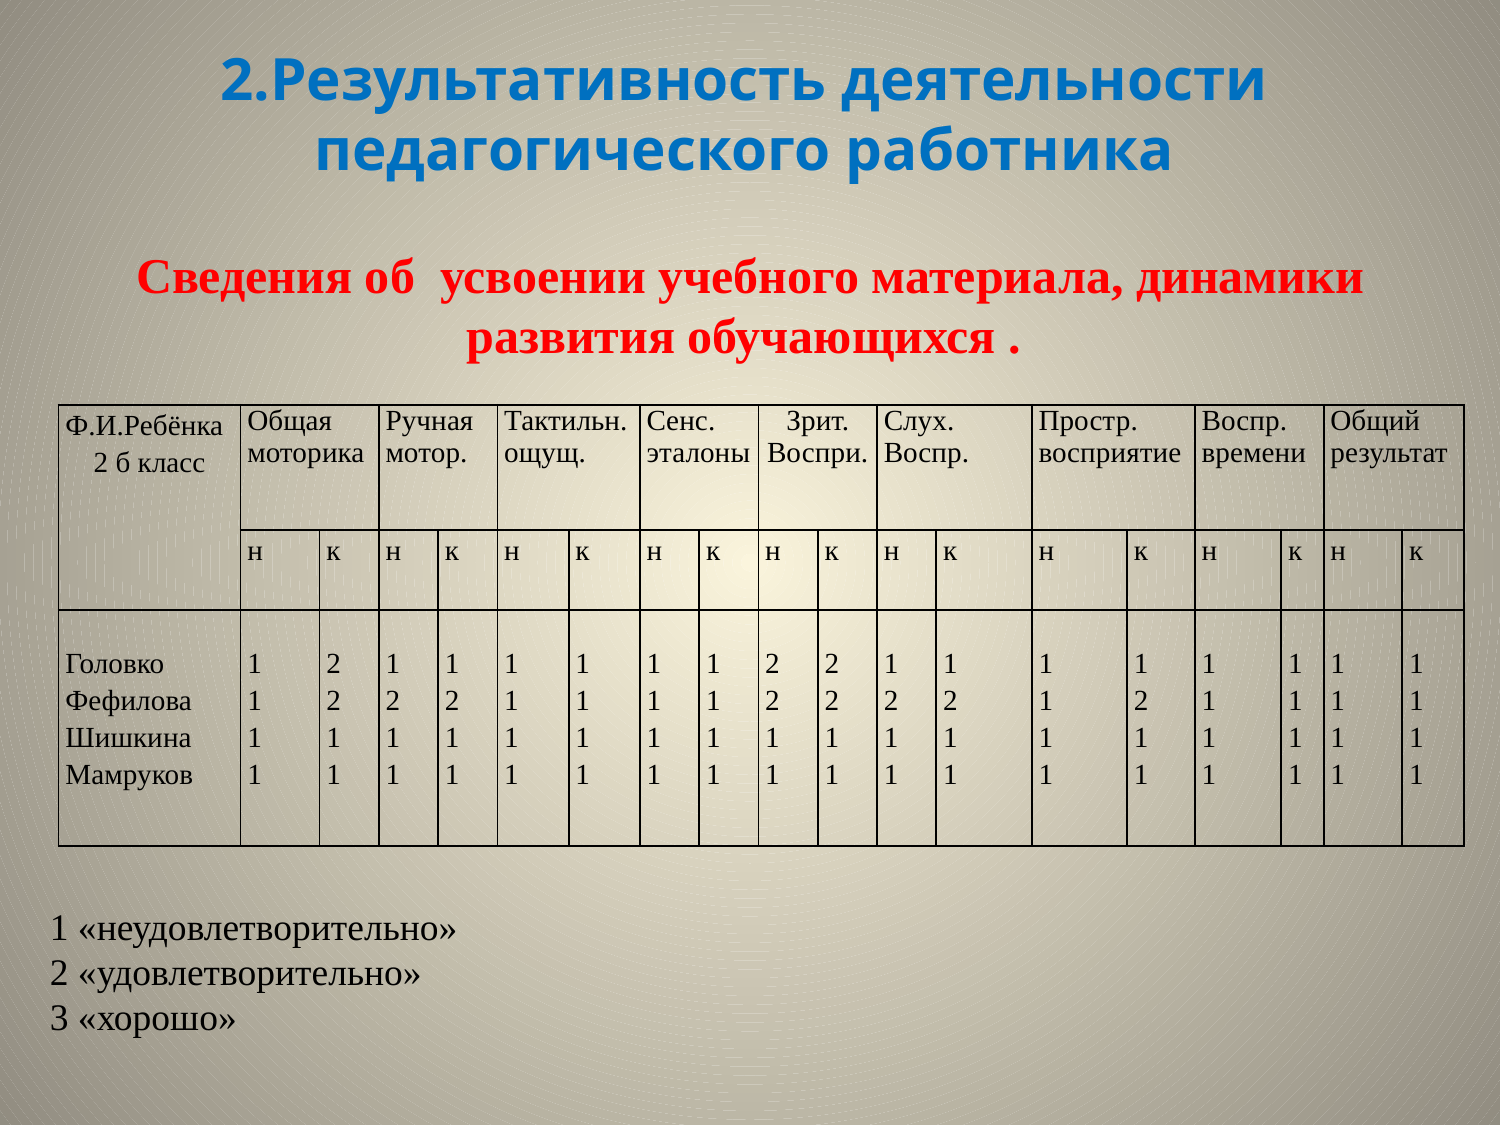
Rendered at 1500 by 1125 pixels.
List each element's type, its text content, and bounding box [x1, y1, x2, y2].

table_cell н [380, 531, 437, 609]
text_box 2.Результативность деятельности педагогического работника [23, 35, 1465, 330]
table_cell н [641, 531, 698, 609]
table_cell 1 2 1 1 [380, 611, 437, 845]
table_cell к [937, 531, 1031, 609]
table_header Слух. Воспр. [878, 406, 1031, 529]
table_header Ф.И.Ребёнка 2 б класс [59, 406, 240, 609]
table_cell 1 1 1 1 [1282, 611, 1323, 845]
table_cell 1 1 1 1 [641, 611, 698, 845]
table_cell к [1403, 531, 1463, 609]
table_header Общий результат [1325, 406, 1463, 529]
table_header Зрит. Воспри. [759, 406, 876, 529]
table_cell н [1033, 531, 1126, 609]
table_cell к [439, 531, 497, 609]
table_cell 1 1 1 1 [241, 611, 319, 845]
table_cell 1 2 1 1 [1128, 611, 1194, 845]
table_cell 2 2 1 1 [759, 611, 817, 845]
table_cell к [700, 531, 758, 609]
table_cell н [498, 531, 568, 609]
table_cell 1 2 1 1 [937, 611, 1031, 845]
table_header Простр. восприятие [1033, 406, 1194, 529]
table_cell к [570, 531, 639, 609]
table_cell 1 1 1 1 [1325, 611, 1401, 845]
table_cell 1 1 1 1 [700, 611, 758, 845]
table_header Ручная мотор. [380, 406, 497, 529]
table_header Воспр. времени [1196, 406, 1323, 529]
table_cell к [320, 531, 378, 609]
table_cell Головко Фефилова Шишкина Мамруков [59, 611, 240, 845]
table_cell 1 1 1 1 [570, 611, 639, 845]
table_cell 2 2 1 1 [320, 611, 378, 845]
table_cell н [1325, 531, 1401, 609]
table_cell 1 2 1 1 [878, 611, 935, 845]
table_cell к [1128, 531, 1194, 609]
table_cell н [878, 531, 935, 609]
table_cell н [241, 531, 319, 609]
table_cell н [1196, 531, 1280, 609]
table_cell 1 2 1 1 [439, 611, 497, 845]
table_cell н [759, 531, 817, 609]
table_cell к [819, 531, 876, 609]
table_cell 1 1 1 1 [498, 611, 568, 845]
text_box Сведения об усвоении учебного материала, динамики развития обучающихся . 1 «неудовлетворительно» 2 «удовлетворительно» 3 «хорошо» [35, 175, 1465, 1125]
table_cell 1 1 1 1 [1403, 611, 1463, 845]
table_cell 1 1 1 1 [1033, 611, 1126, 845]
table_header Тактильн.ощущ. [498, 406, 639, 529]
table_cell 2 2 1 1 [819, 611, 876, 845]
table_header Сенс. эталоны [641, 406, 758, 529]
table_cell к [1282, 531, 1323, 609]
table_cell 1 1 1 1 [1196, 611, 1280, 845]
table_header Общая моторика [241, 406, 378, 529]
